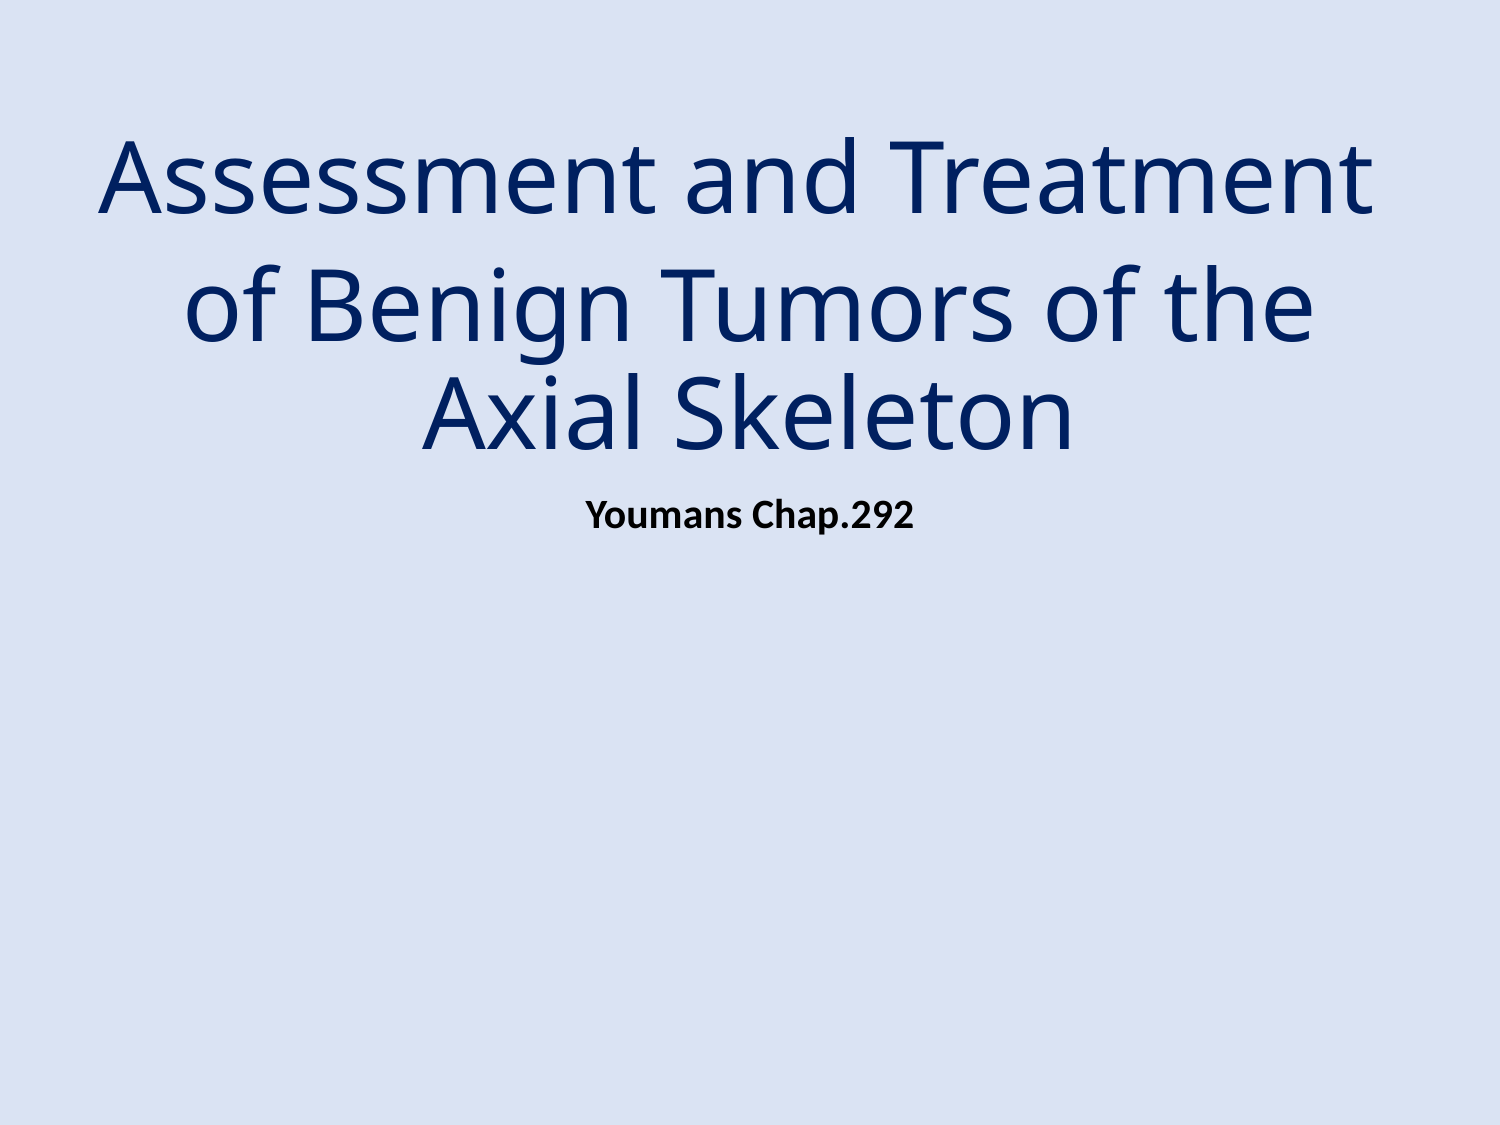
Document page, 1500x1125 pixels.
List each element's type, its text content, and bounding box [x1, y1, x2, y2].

subtitle Assessment and Treatment of Benign Tumors of the Axial Skeleton Youmans Chap.292 [46, 119, 1454, 832]
